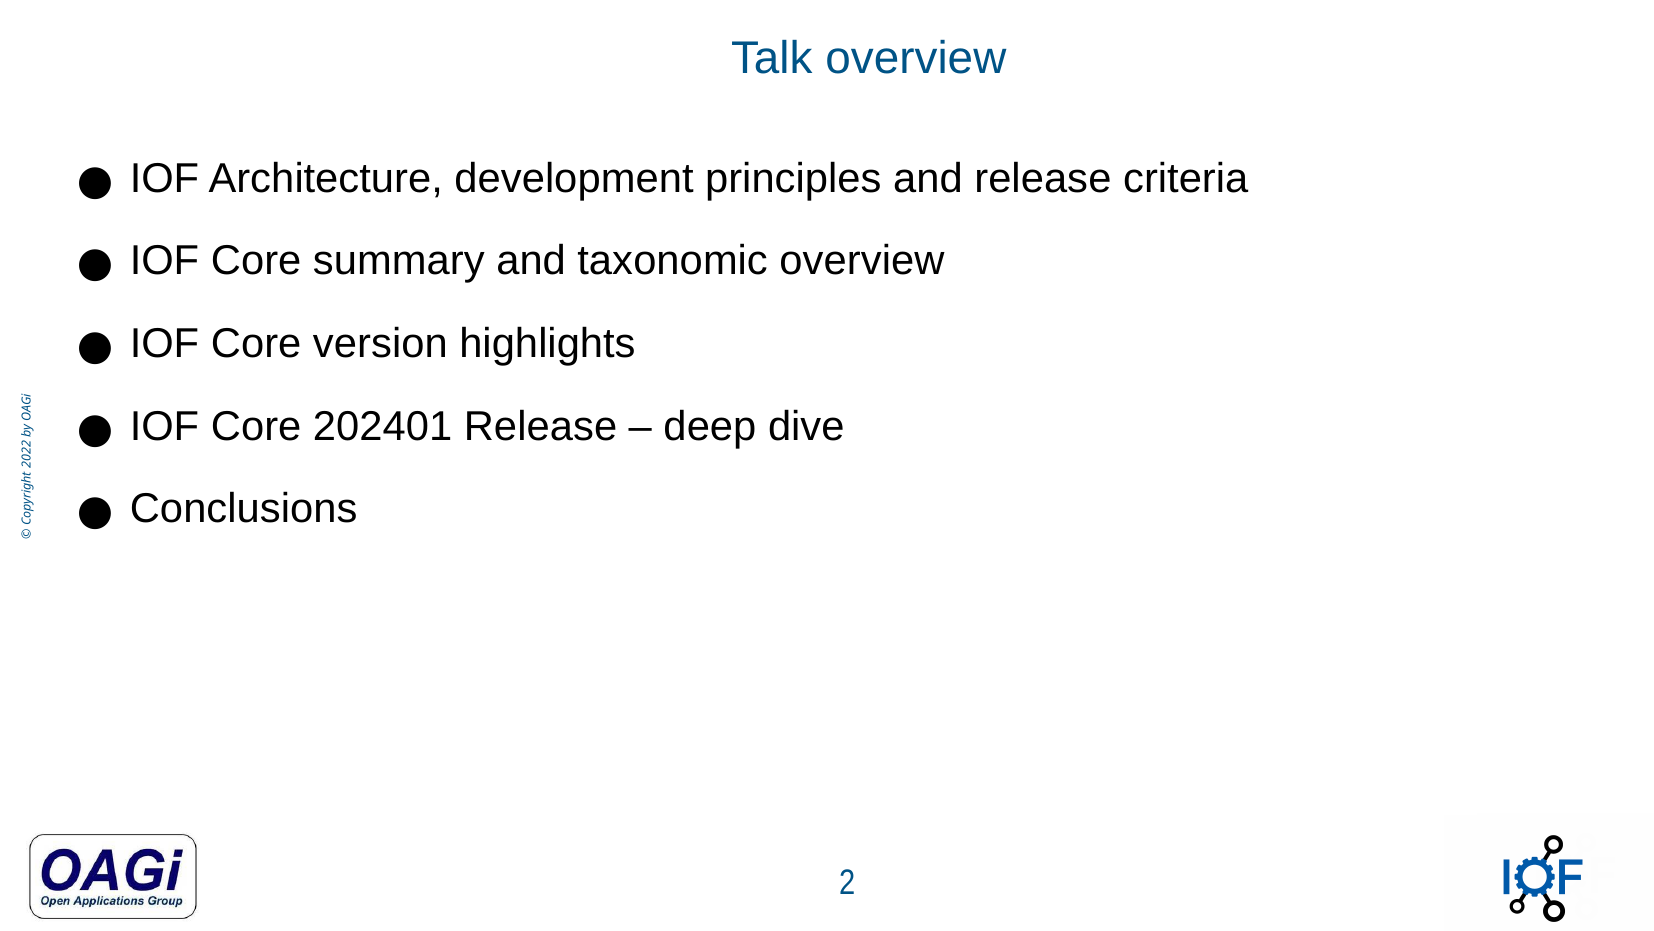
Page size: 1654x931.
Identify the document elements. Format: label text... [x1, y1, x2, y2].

text_box Talk overview [162, 4, 1575, 105]
picture [26, 832, 200, 922]
picture [1084, 813, 1654, 931]
text_box IOF Architecture, development principles and release criteria IOF Core summary and taxonomic overview IOF Core version highlights IOF Core 202401 Release – deep dive Conclusions [58, 150, 1618, 885]
